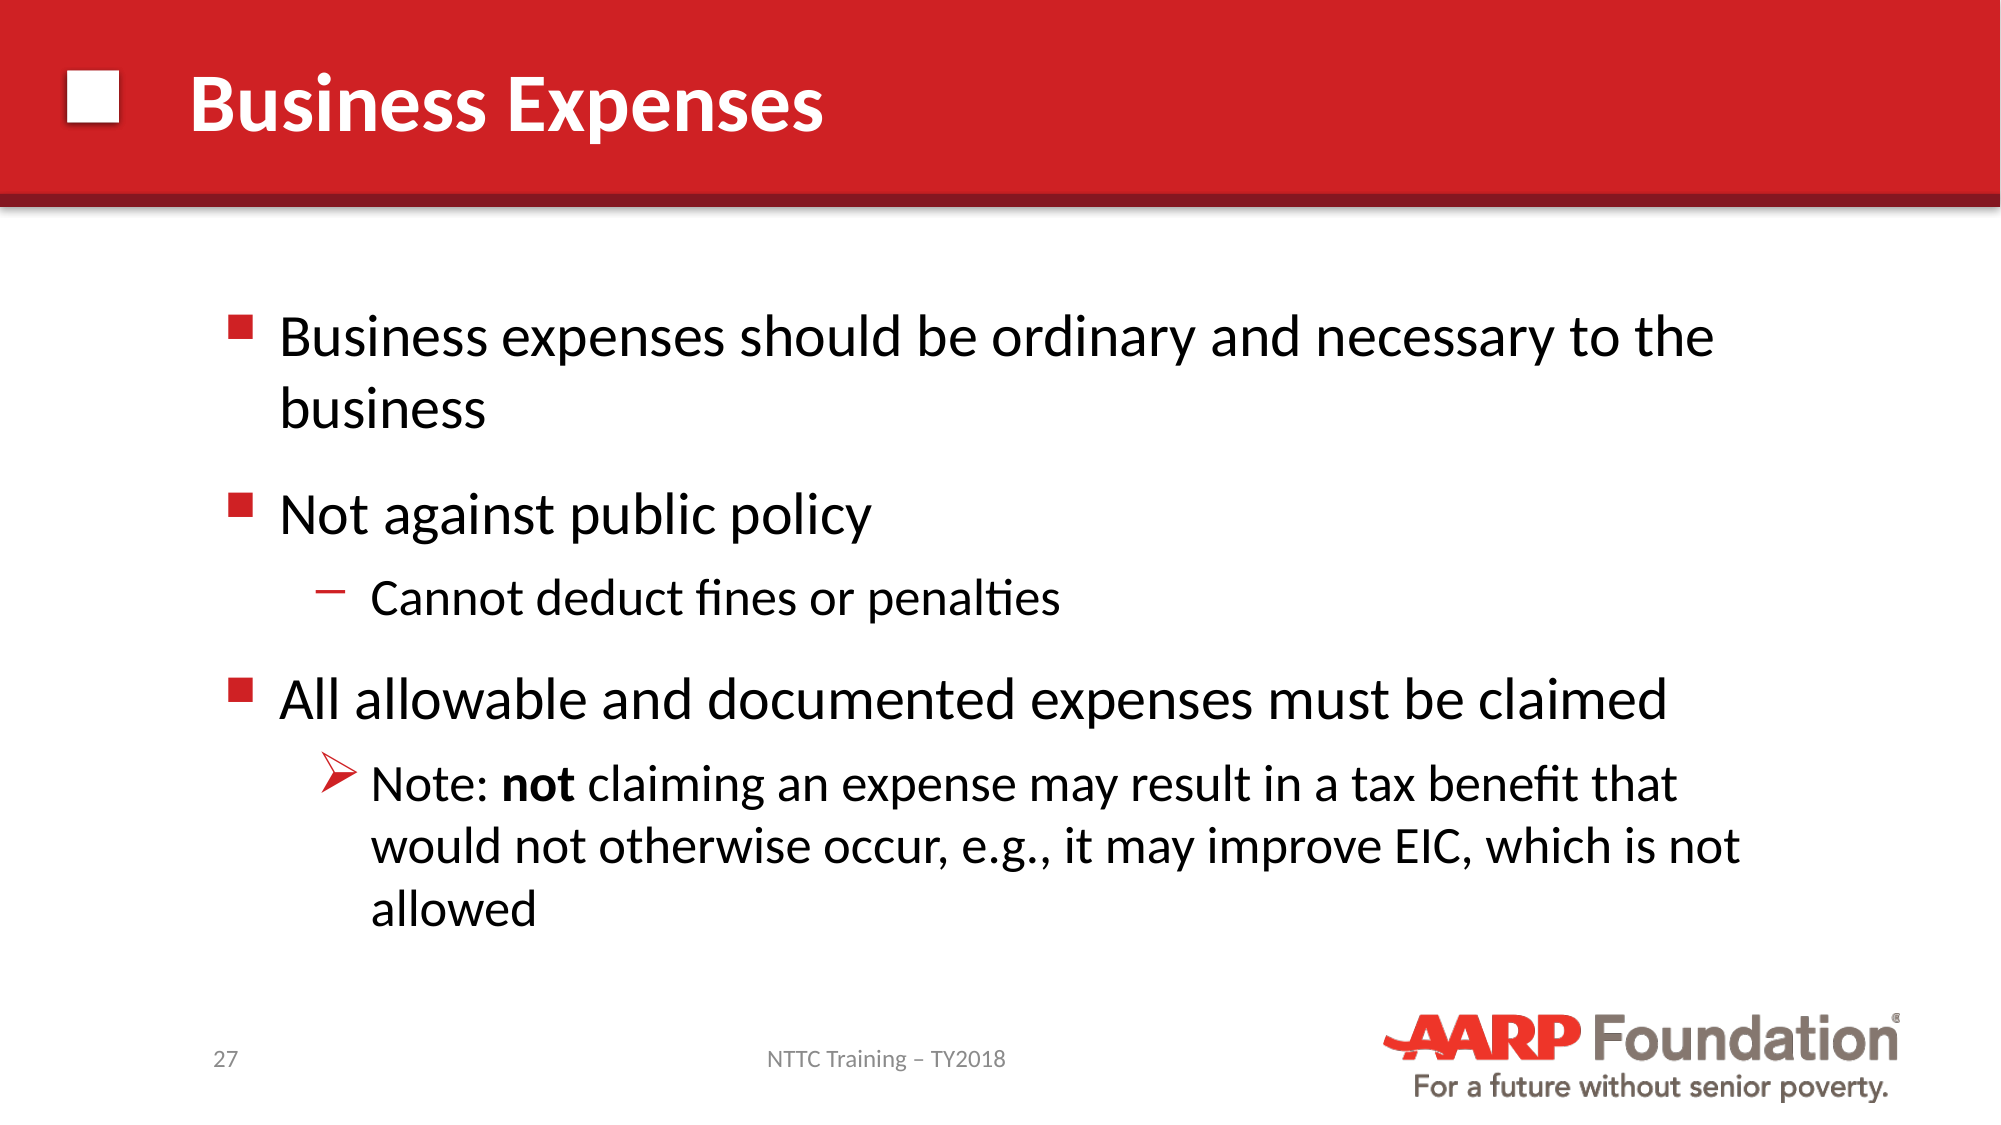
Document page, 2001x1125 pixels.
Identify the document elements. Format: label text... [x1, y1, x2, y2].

slide_number 27 [99, 1027, 254, 1088]
list Business expenses should be ordinary and necessary to the business Not against public policy Cannot deduct fines or penalties All allowable and documented expenses must be claimed Note: not claiming an expense may result in a tax benefit that would not otherwise occur, e.g., it may improve EIC, which is not allowed [209, 288, 1810, 949]
title Business Expenses [174, 4, 1775, 193]
footer NTTC Training – TY2018 [570, 1027, 1204, 1088]
